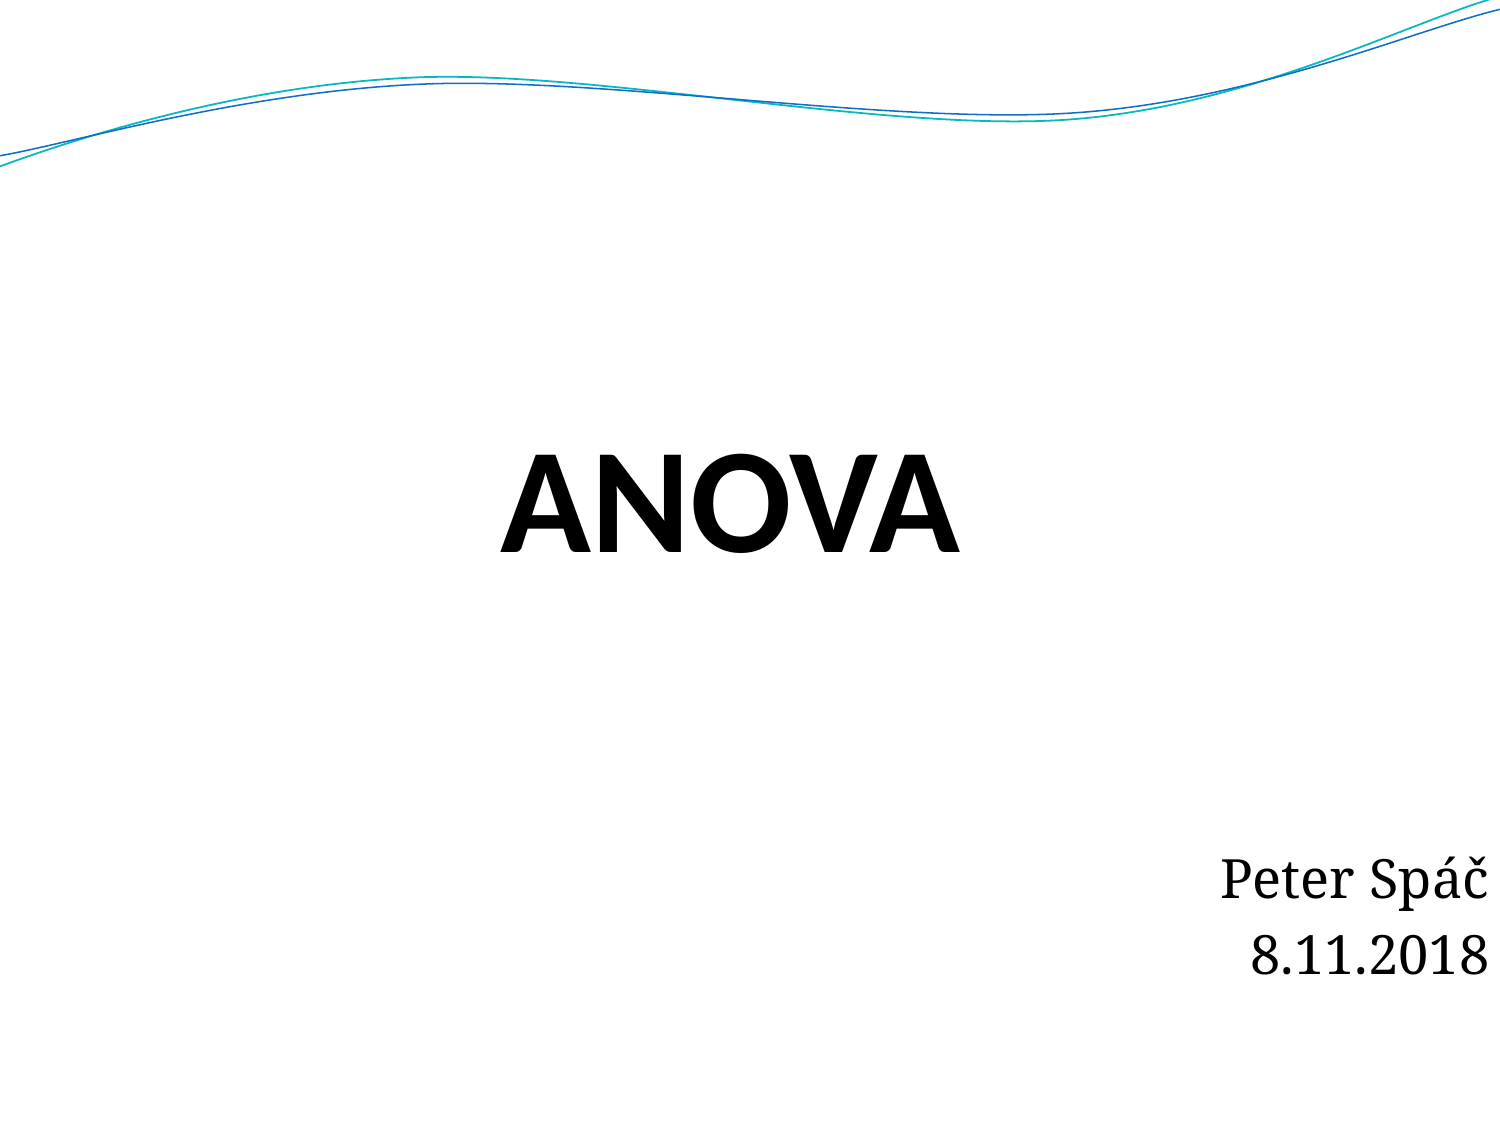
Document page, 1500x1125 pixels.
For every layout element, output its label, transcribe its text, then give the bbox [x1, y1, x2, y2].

title ANOVA [88, 338, 1377, 693]
subtitle Peter Spáč 8.11.2018 [211, 837, 1500, 1125]
